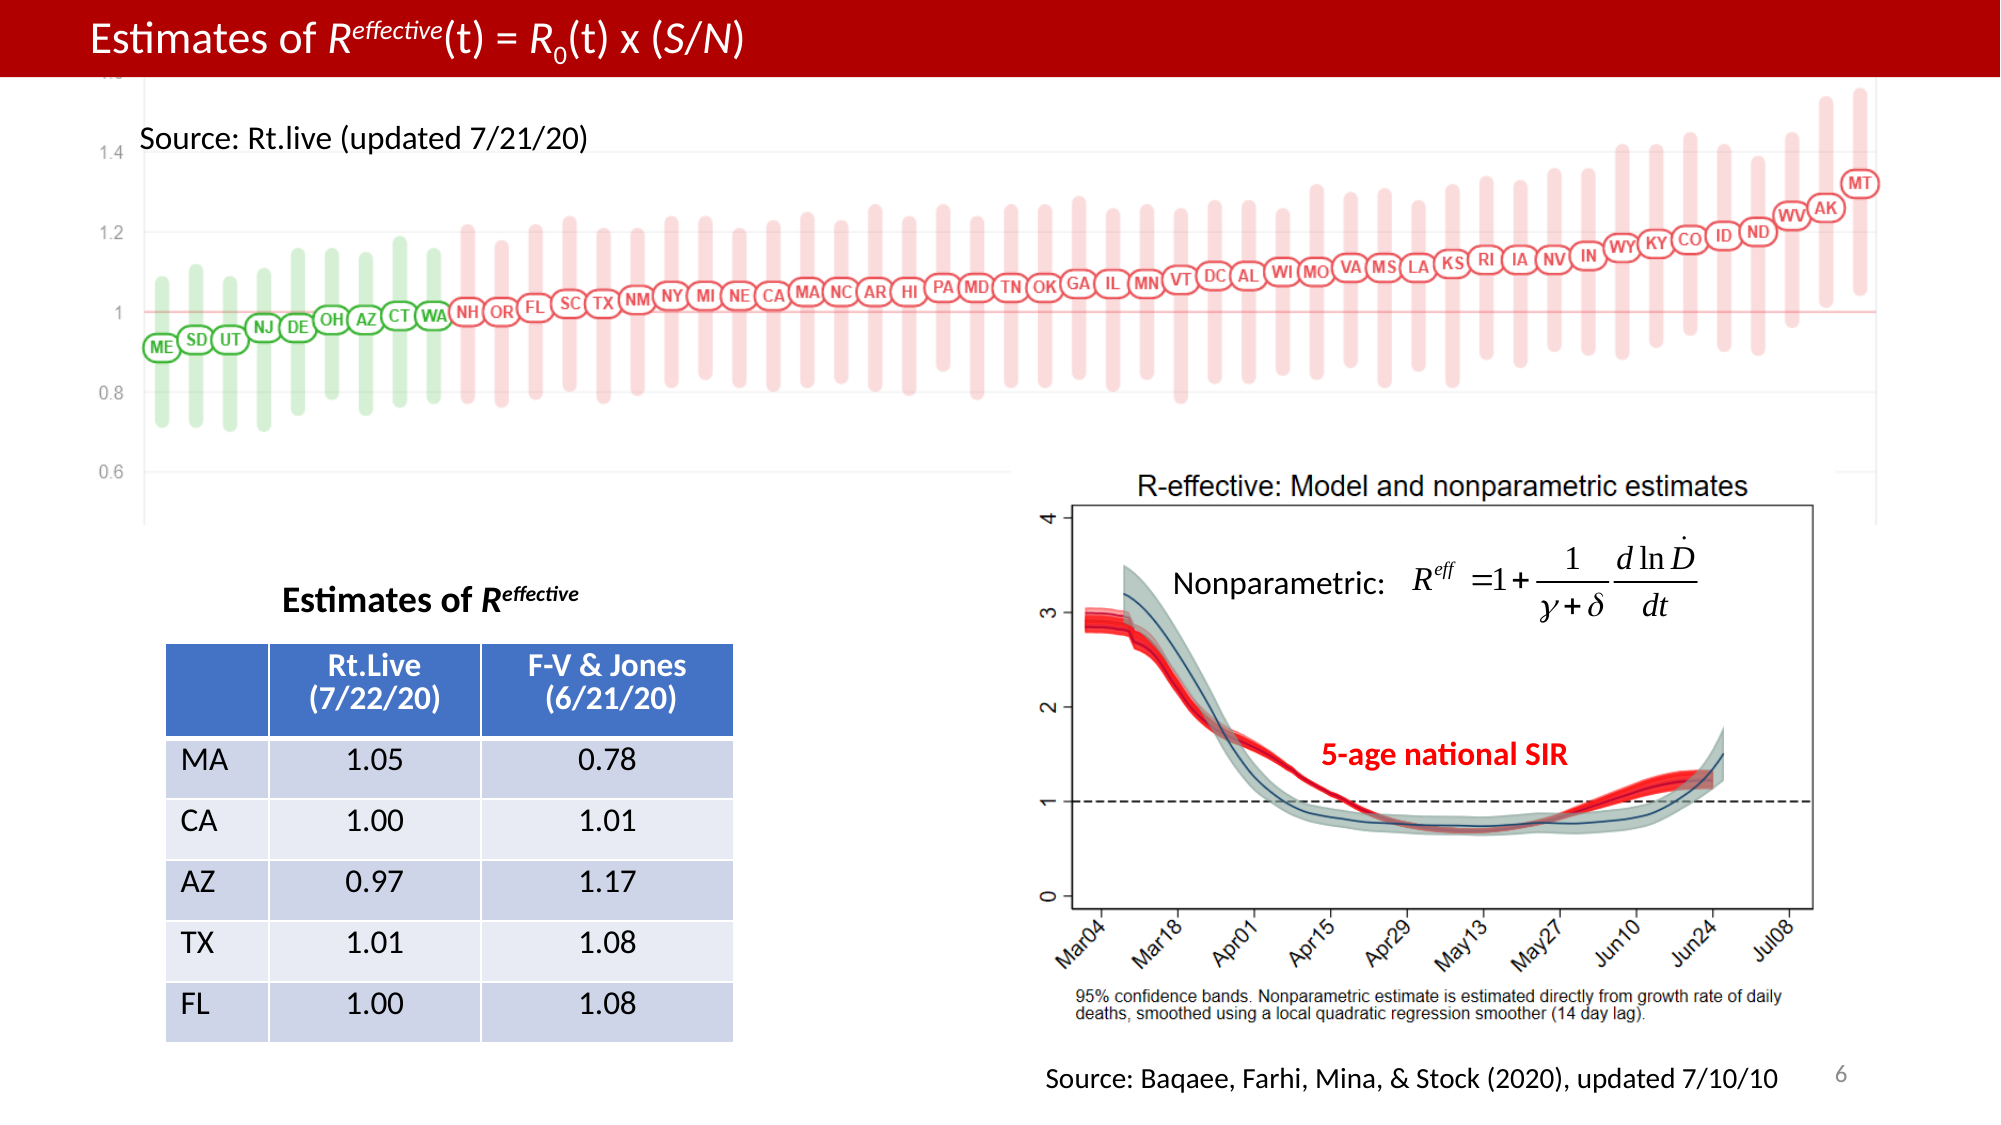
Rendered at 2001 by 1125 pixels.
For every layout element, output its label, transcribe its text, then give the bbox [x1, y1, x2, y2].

text_box Estimates of Reffective(t) = R0(t) x (S/N) [0, 0, 2000, 78]
table_cell 0.97 [270, 861, 480, 920]
text_box Estimates of Reffective [267, 567, 594, 628]
table_cell 1.00 [270, 800, 480, 859]
table_cell 1.17 [482, 861, 733, 920]
table_cell CA [166, 800, 268, 859]
table_cell 1.01 [482, 800, 733, 859]
text_box Source: Baqaee, Farhi, Mina, & Stock (2020), updated 7/10/10 [1030, 1052, 1794, 1102]
picture [55, 31, 1921, 1047]
table_cell 1.00 [270, 983, 480, 1042]
table_cell TX [166, 922, 268, 981]
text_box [1407, 534, 1702, 629]
table_cell 1.05 [270, 741, 480, 798]
table_cell 1.08 [482, 983, 733, 1042]
table_cell AZ [166, 861, 268, 920]
table_header [166, 644, 268, 736]
table_cell 1.08 [482, 922, 733, 981]
table_header Rt.Live (7/22/20) [270, 644, 480, 736]
table_cell MA [166, 741, 268, 798]
slide_number 6 [1412, 1042, 1863, 1103]
table_header F-V & Jones (6/21/20) [482, 644, 733, 736]
table_cell 1.01 [270, 922, 480, 981]
table_cell FL [166, 983, 268, 1042]
table_cell 0.78 [482, 741, 733, 798]
